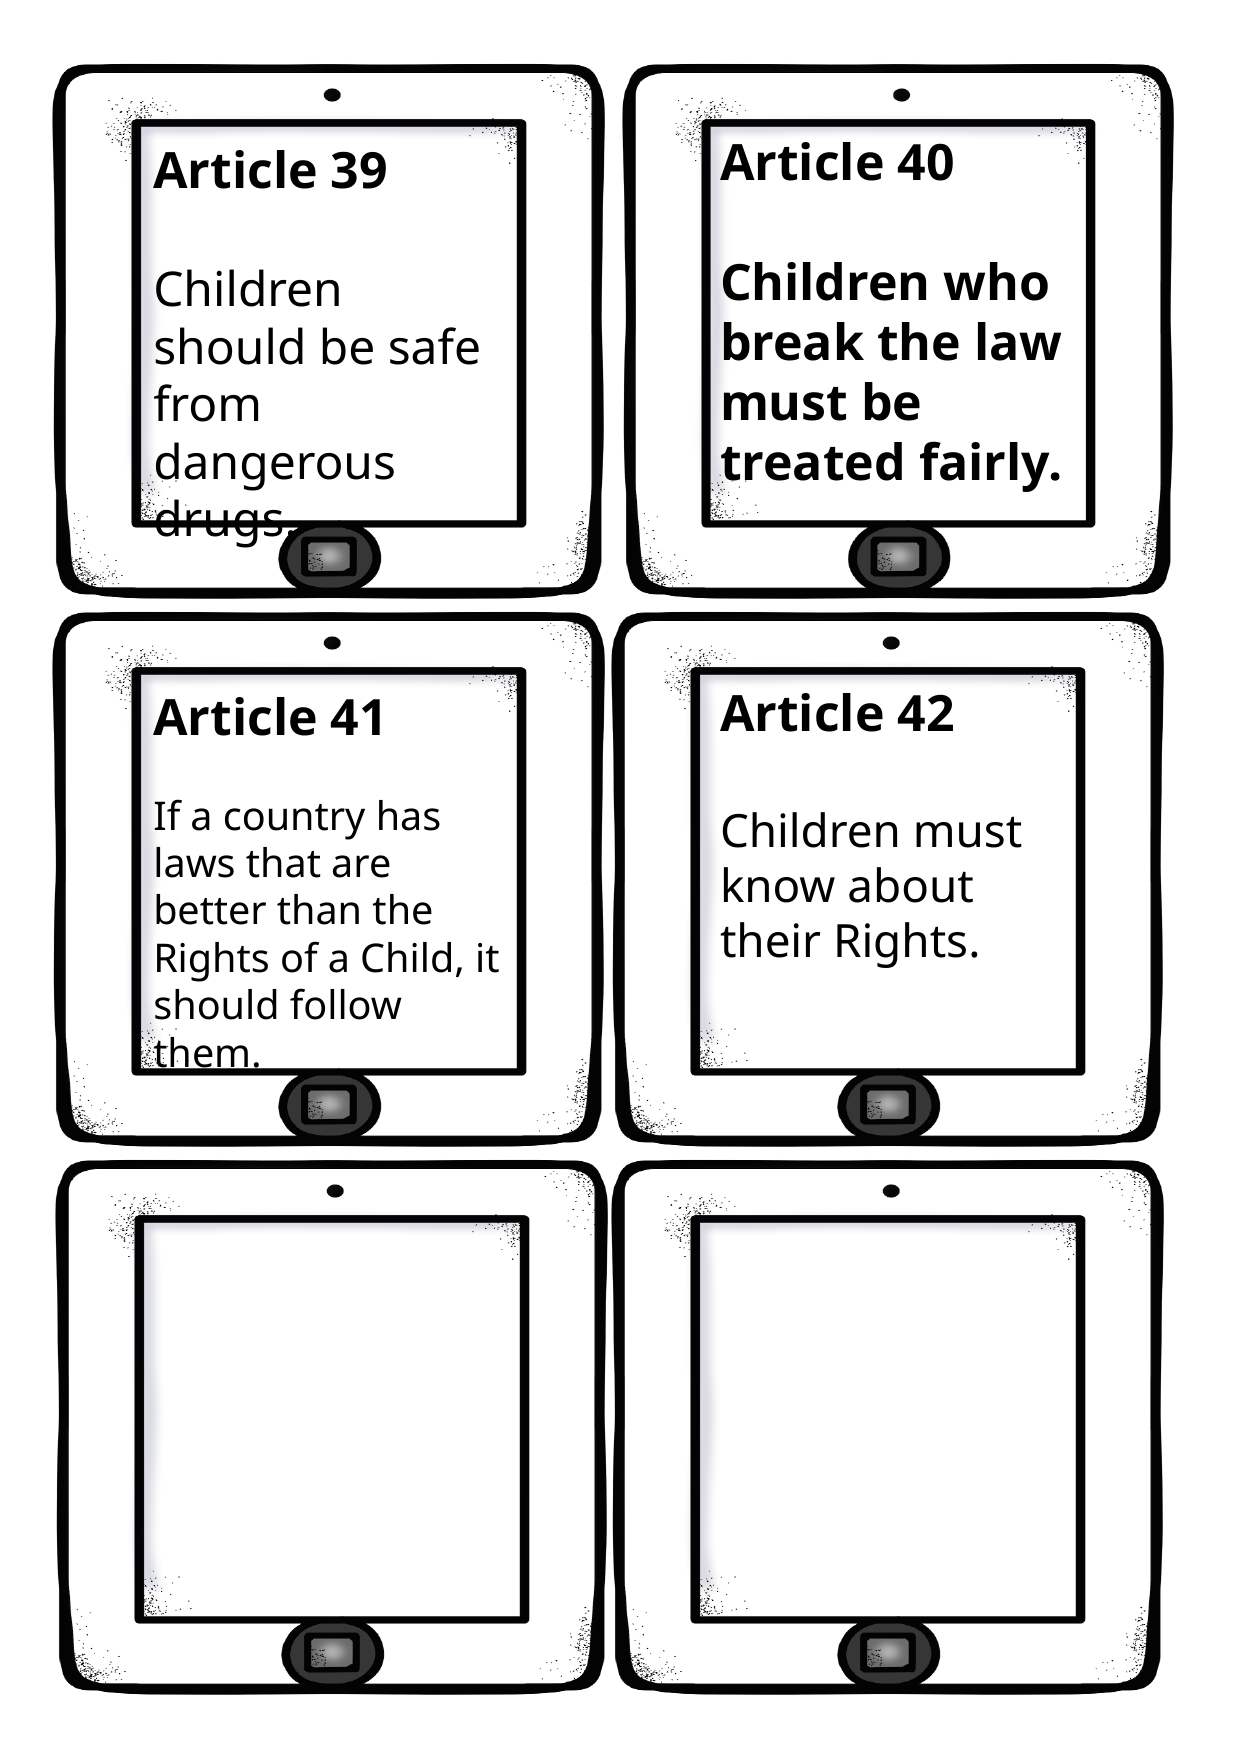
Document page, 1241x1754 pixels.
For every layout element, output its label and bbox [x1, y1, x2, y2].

picture [42, 56, 1182, 1701]
